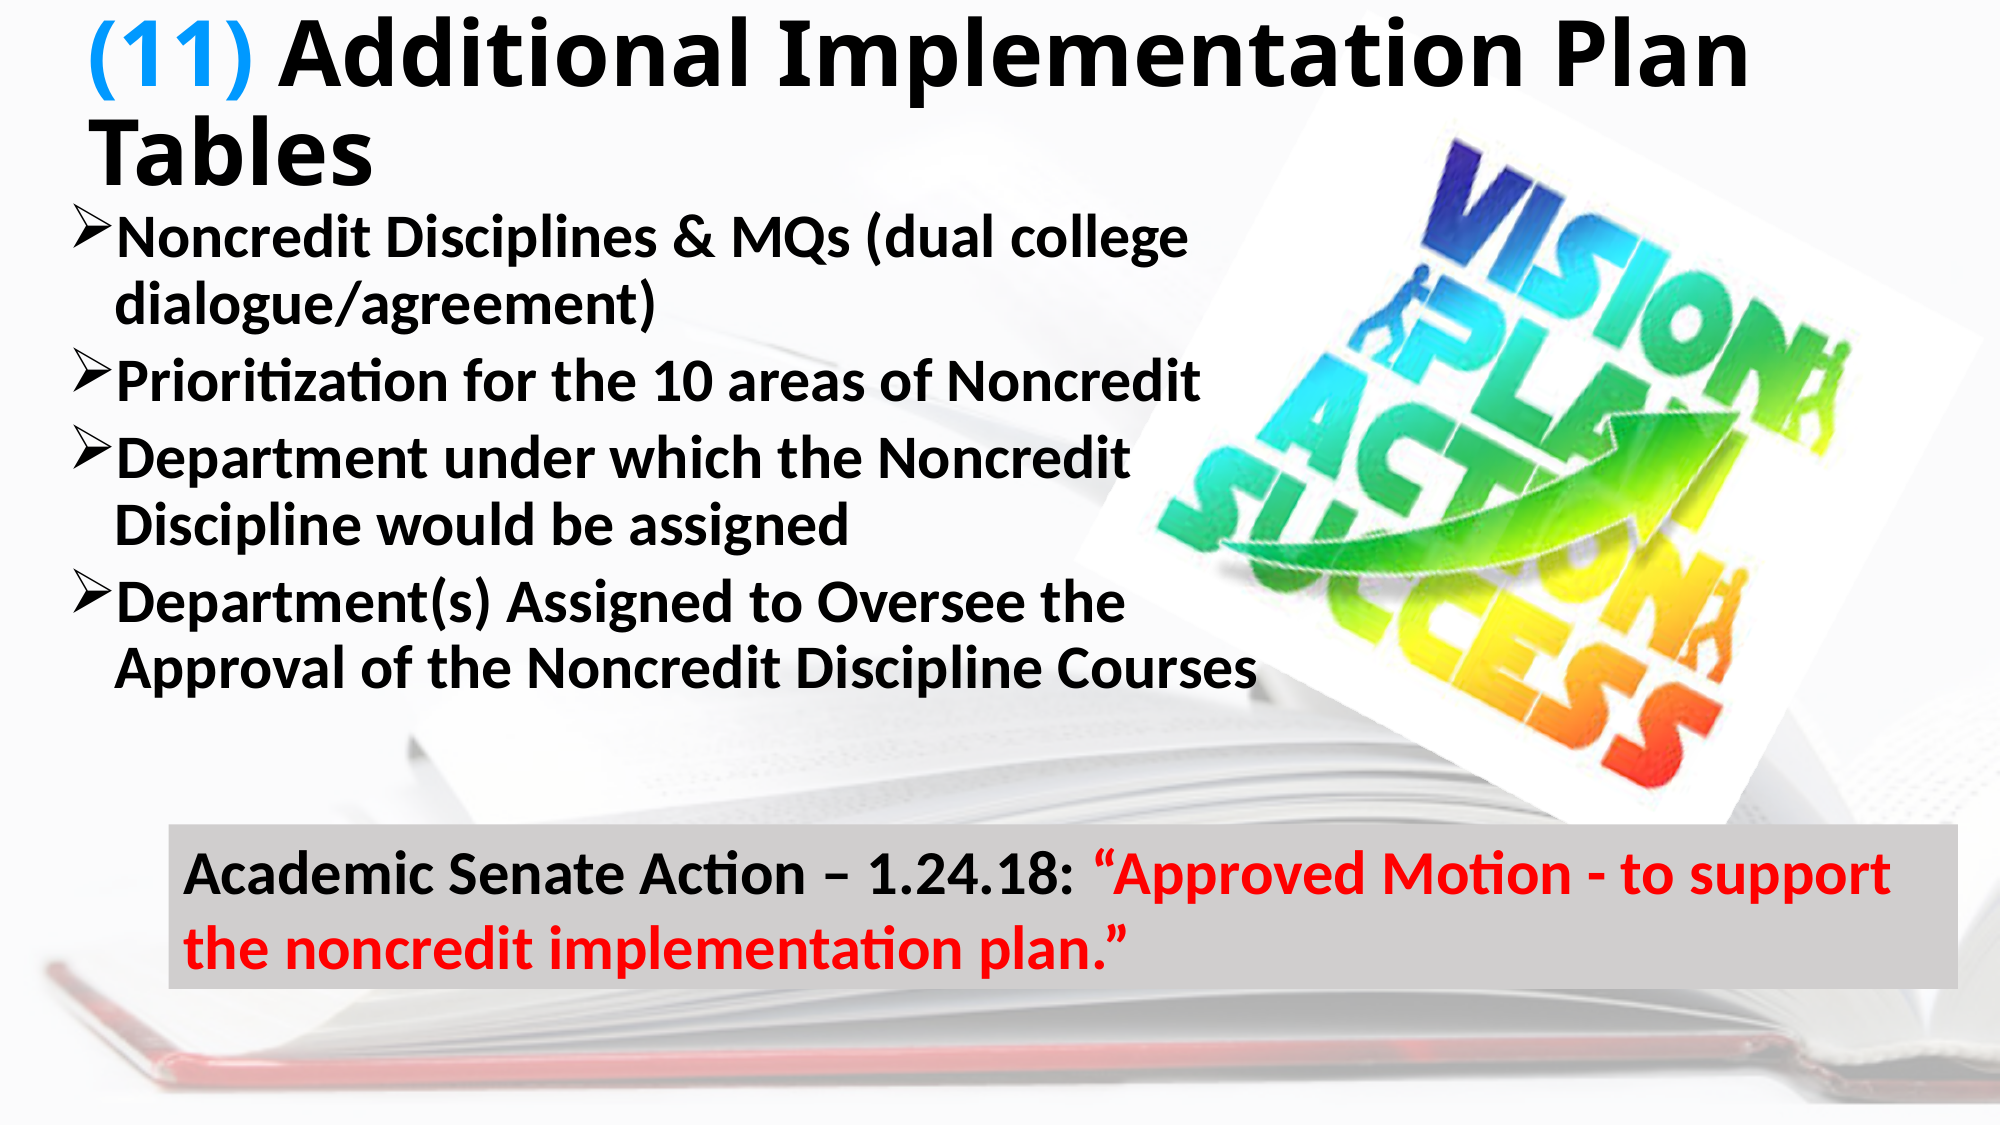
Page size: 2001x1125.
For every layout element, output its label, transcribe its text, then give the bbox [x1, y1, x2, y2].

title (11) Additional Implementation Plan Tables [72, 0, 1798, 196]
text_box Academic Senate Action – 1.24.18: “Approved Motion - to support the noncredit implementation plan.” [168, 824, 1958, 989]
list Noncredit Disciplines & MQs (dual college dialogue/agreement) Prioritization for the 10 areas of Noncredit Department under which the Noncredit Discipline would be assigned Department(s) Assigned to Oversee the Approval of the Noncredit Discipline Courses [0, 196, 1277, 780]
picture [1177, 136, 1983, 824]
